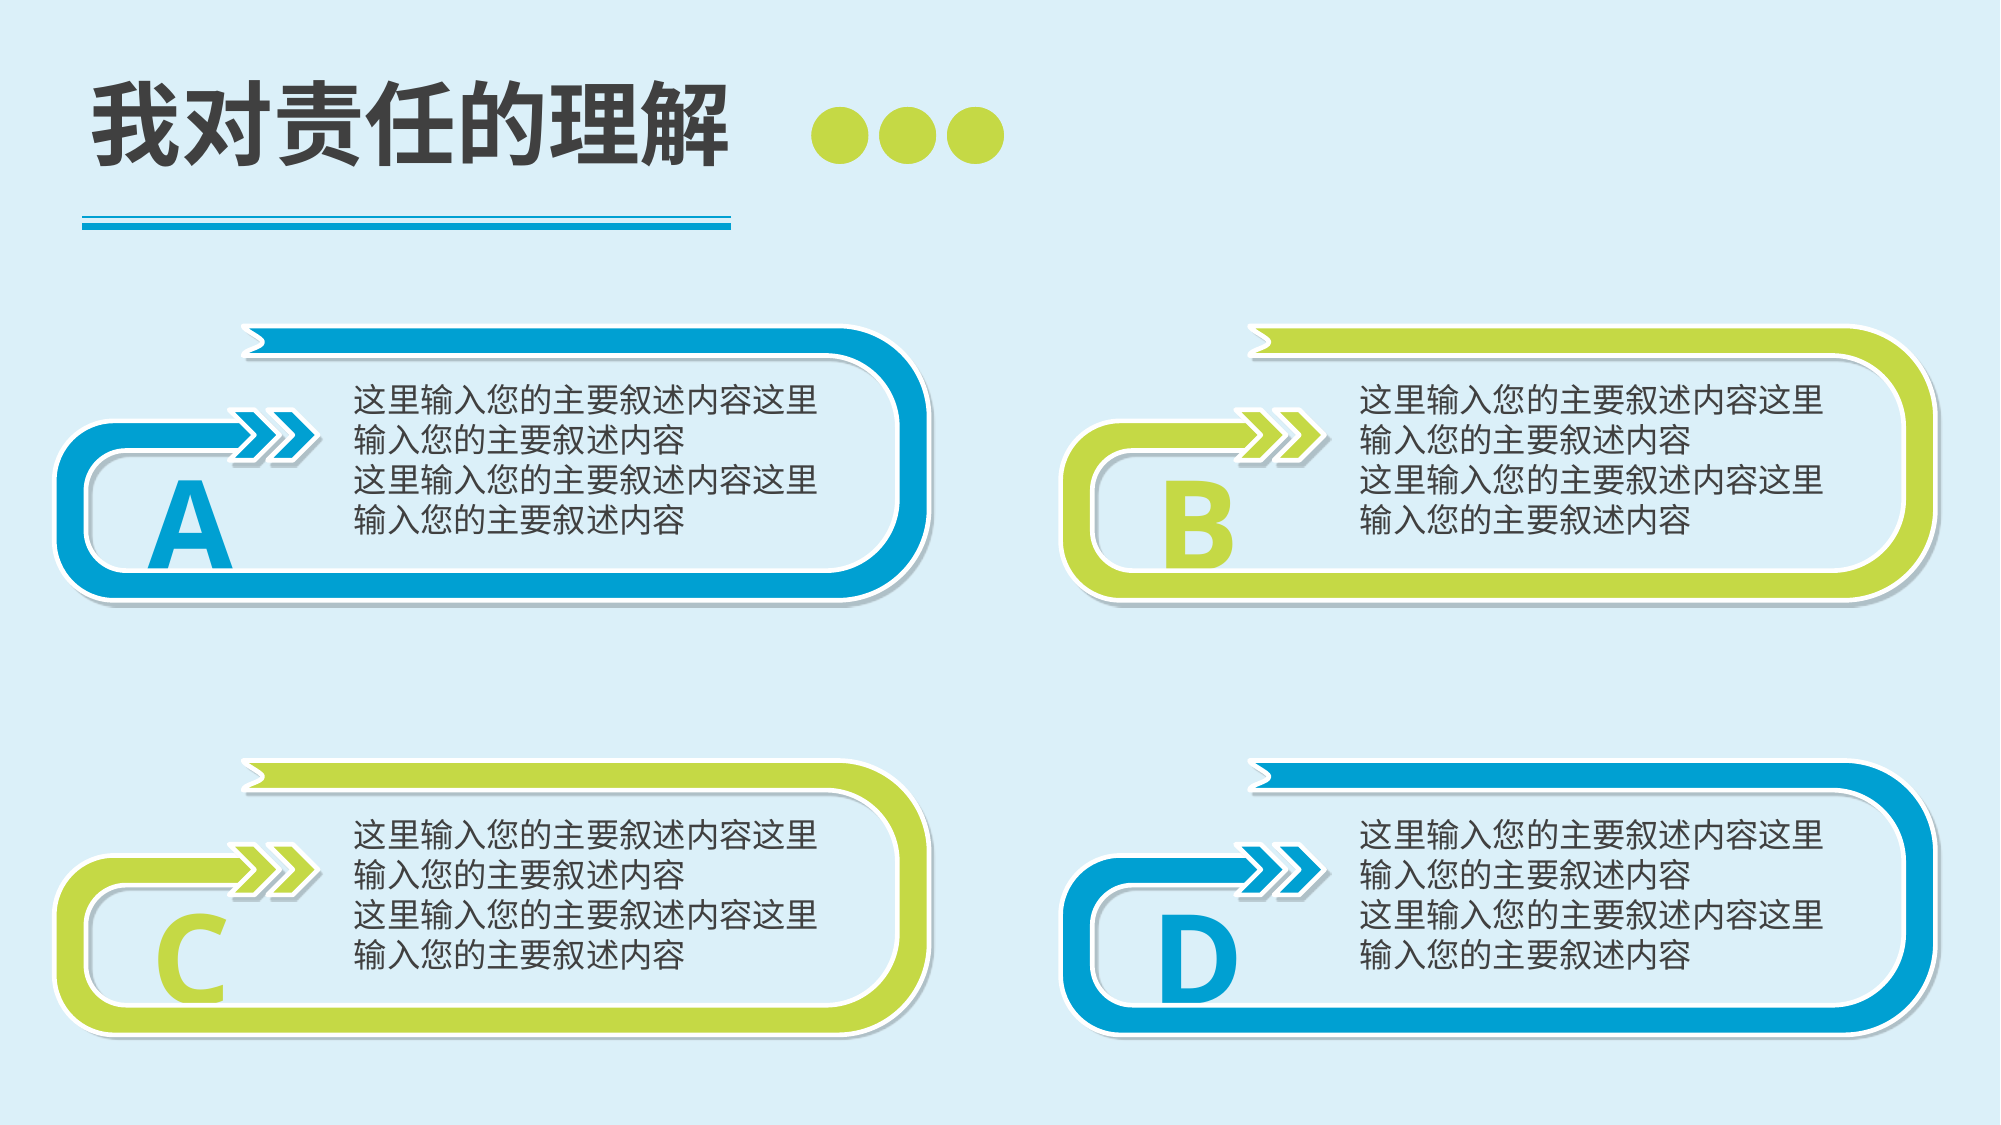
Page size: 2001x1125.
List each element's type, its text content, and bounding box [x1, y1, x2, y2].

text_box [1060, 760, 1936, 1035]
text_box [54, 760, 930, 1035]
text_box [1060, 325, 1936, 601]
text_box 我对责任的理解 [75, 60, 747, 185]
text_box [806, 101, 1010, 170]
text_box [54, 325, 930, 601]
